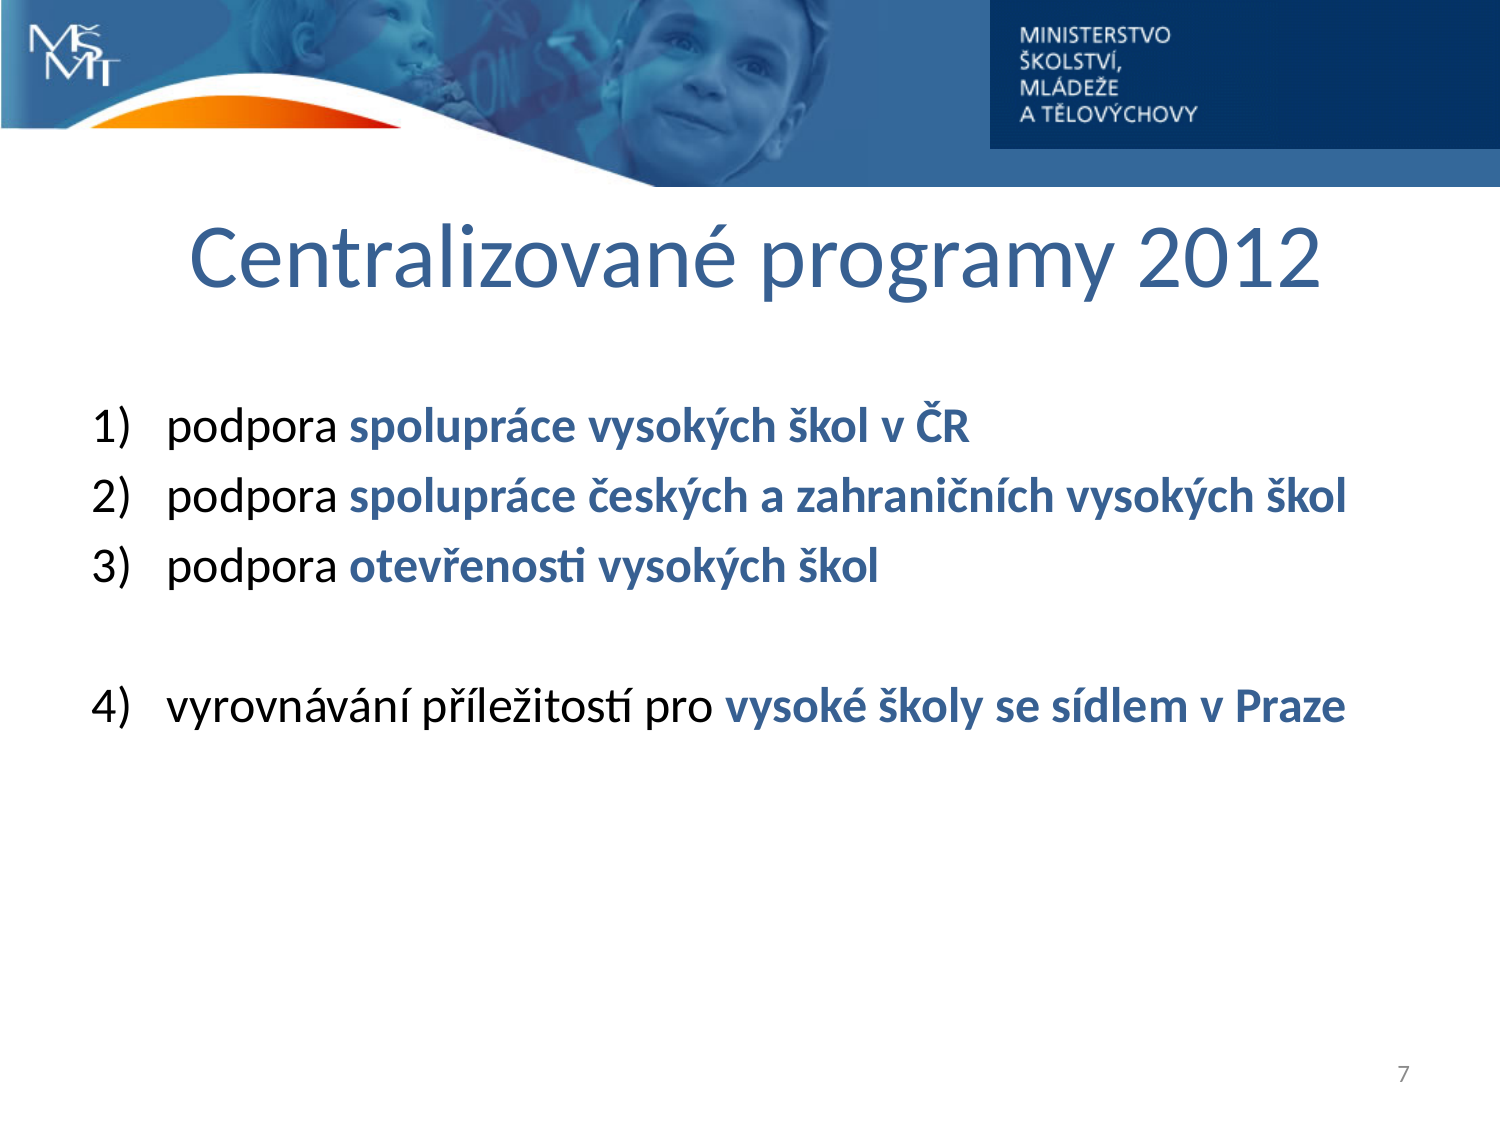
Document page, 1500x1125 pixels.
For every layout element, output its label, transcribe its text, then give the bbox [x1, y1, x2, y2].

title Centralizované programy 2012 [81, 187, 1433, 315]
picture [0, 0, 1500, 187]
slide_number 7 [1074, 1042, 1425, 1103]
list podpora spolupráce vysokých škol v ČR podpora spolupráce českých a zahraničních vysokých škol podpora otevřenosti vysokých škol vyrovnávání příležitostí pro vysoké školy se sídlem v Praze [76, 385, 1377, 1006]
